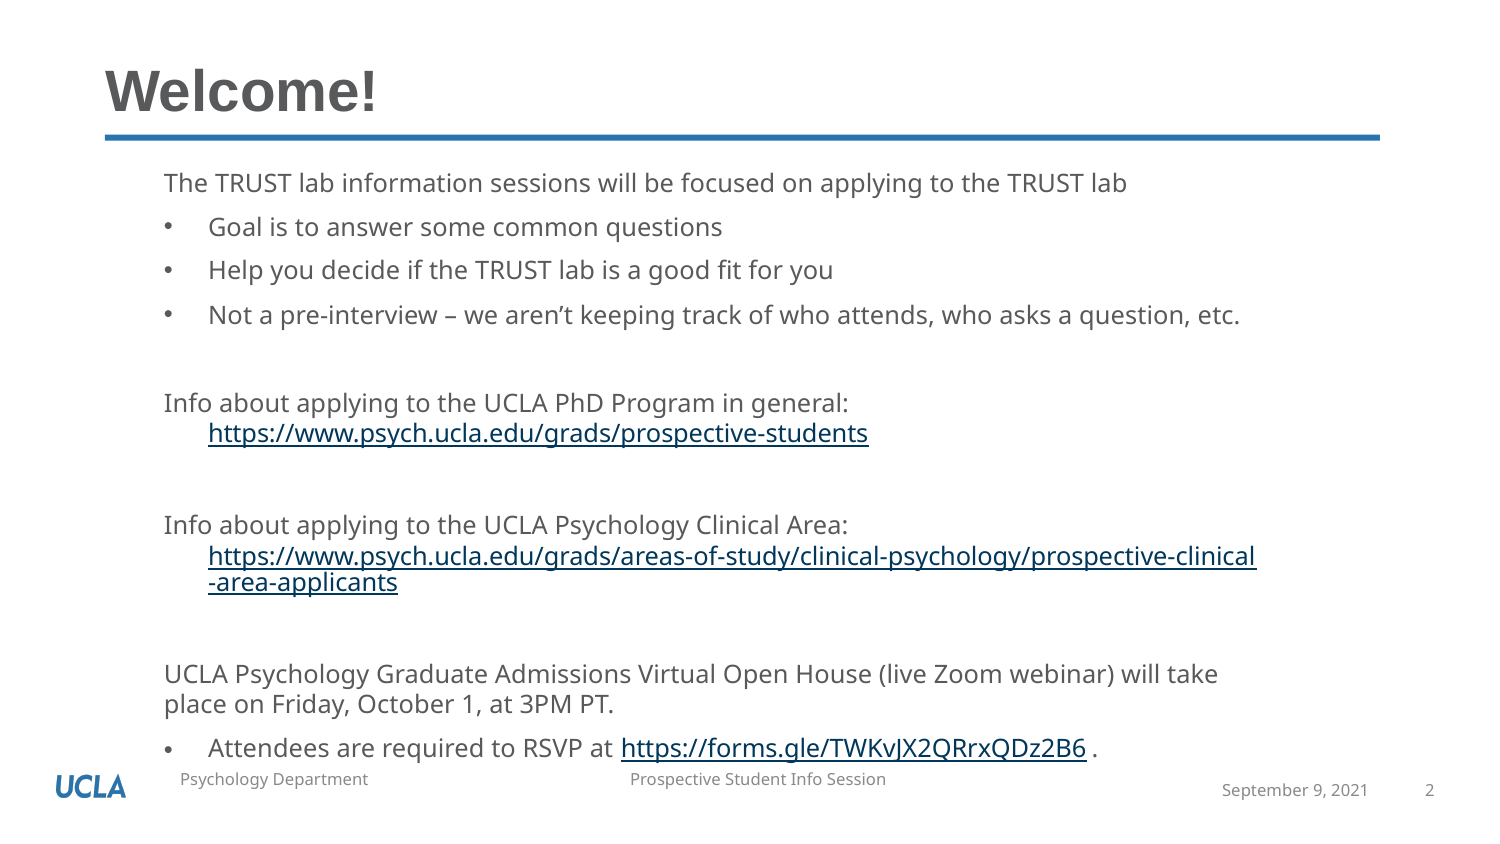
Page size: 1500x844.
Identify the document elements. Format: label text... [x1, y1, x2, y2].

picture [56, 774, 126, 798]
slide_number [1215, 780, 1370, 843]
title Welcome! [105, 60, 1380, 125]
slide_number 2 [1425, 780, 1500, 840]
list The TRUST lab information sessions will be focused on applying to the TRUST lab Goal is to answer some common questions Help you decide if the TRUST lab is a good fit for you Not a pre-interview – we aren’t keeping track of who attends, who asks a question, etc. Info about applying to the UCLA PhD Program in general: https://www.psych.ucla.edu/grads/prospective-students Info about applying to the UCLA Psychology Clinical Area: https://www.psych.ucla.edu/grads/areas-of-study/clinical-psychology/prospective-clinical-area-applicants UCLA Psychology Graduate Admissions Virtual Open House (live Zoom webinar) will take place on Friday, October 1, at 3PM PT. Attendees are required to RSVP at https://forms.gle/TWKvJX2QRrxQDz2B6. [164, 166, 1275, 780]
